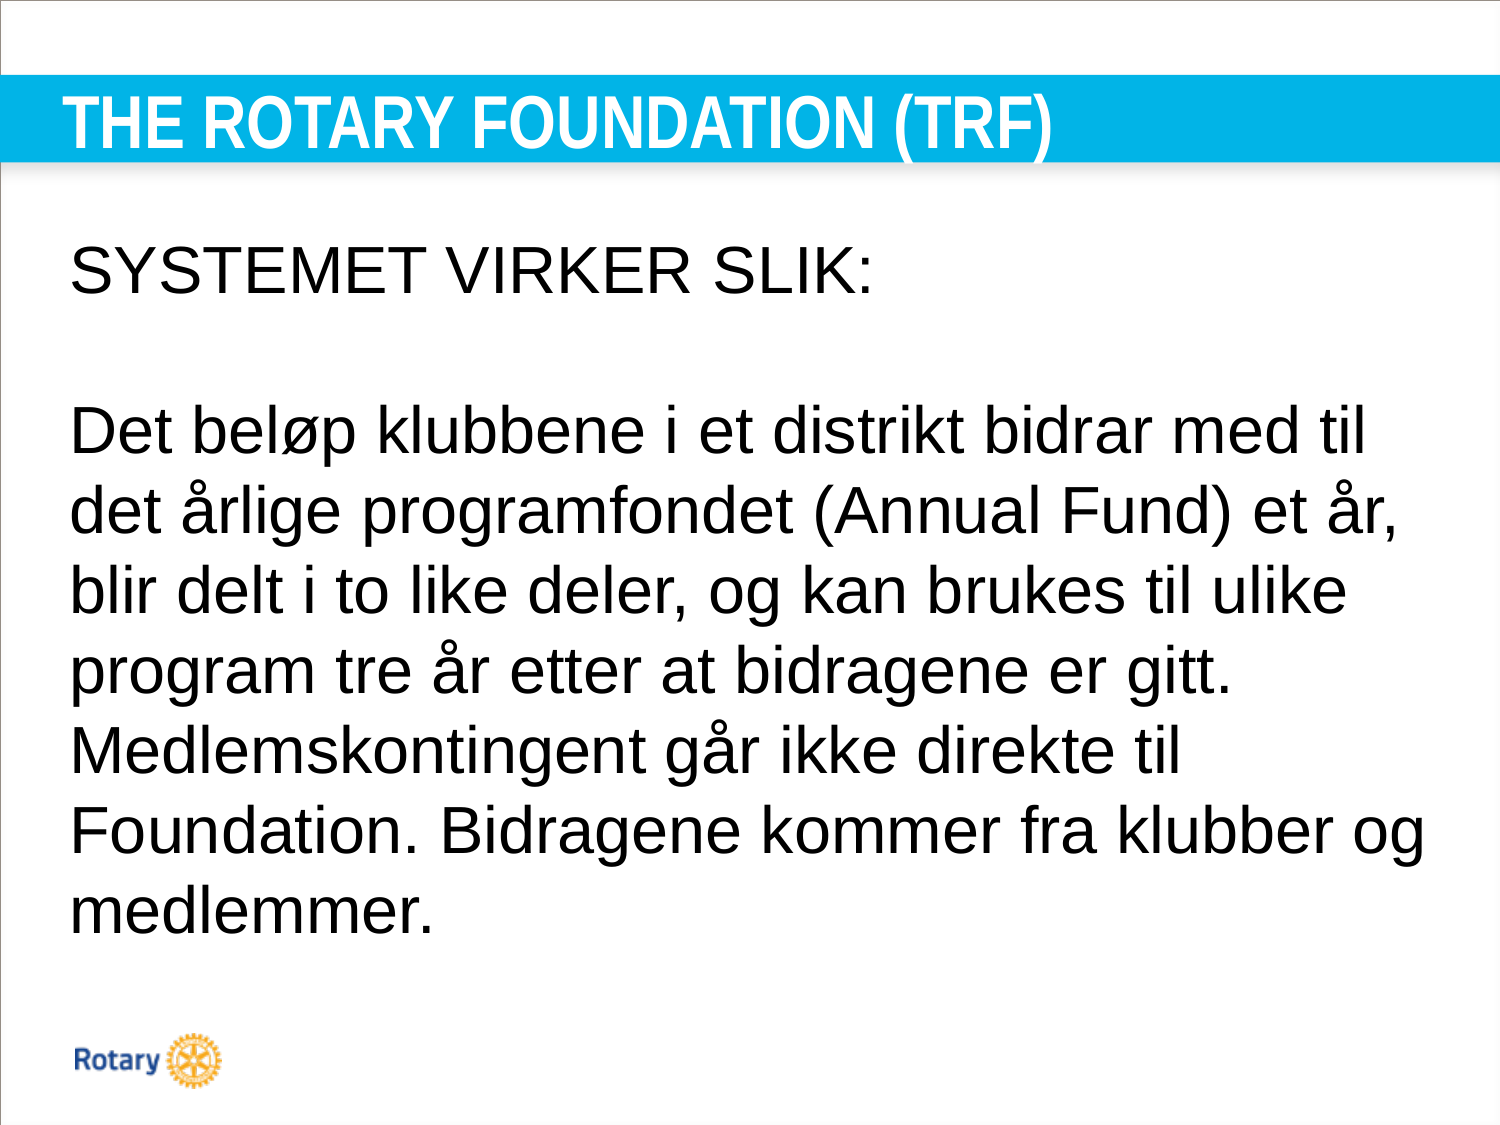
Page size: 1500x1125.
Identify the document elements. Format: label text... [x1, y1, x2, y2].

picture [75, 1034, 222, 1089]
title THE ROTARY FOUNDATION (TRF) [62, 75, 1500, 163]
text_box SYSTEMET VIRKER SLIK: Det beløp klubbene i et distrikt bidrar med til det årlige programfondet (Annual Fund) et år, blir delt i to like deler, og kan brukes til ulike program tre år etter at bidragene er gitt. Medlemskontingent går ikke direkte til Foundation. Bidragene kommer fra klubber og medlemmer. [54, 219, 1463, 1034]
